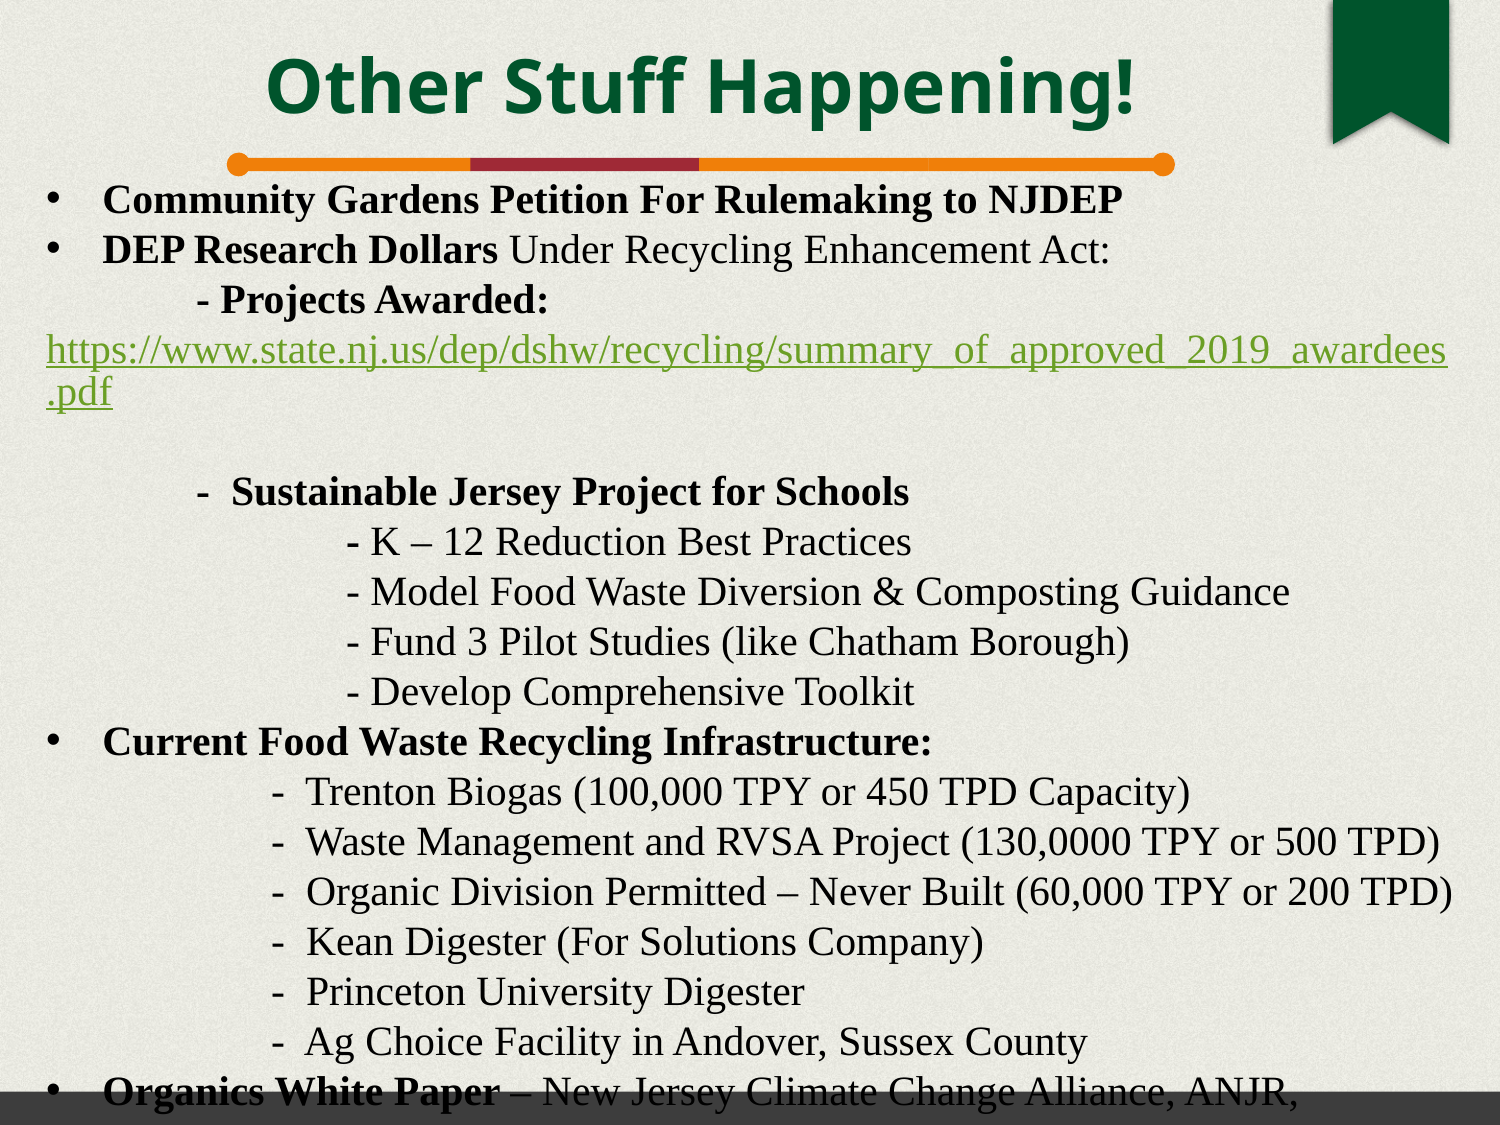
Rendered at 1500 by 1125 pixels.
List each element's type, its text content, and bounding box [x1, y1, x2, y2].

picture [0, 0, 1500, 1091]
text_box Community Gardens Petition For Rulemaking to NJDEP DEP Research Dollars Under Recycling Enhancement Act: - Projects Awarded: https://www.state.nj.us/dep/dshw/recycling/summary_of_approved_2019_awardees.pdf - Sustainable Jersey Project for Schools - K – 12 Reduction Best Practices - Model Food Waste Diversion & Composting Guidance - Fund 3 Pilot Studies (like Chatham Borough) - Develop Comprehensive Toolkit Current Food Waste Recycling Infrastructure: - Trenton Biogas (100,000 TPY or 450 TPD Capacity) - Waste Management and RVSA Project (130,0000 TPY or 500 TPD) - Organic Division Permitted – Never Built (60,000 TPY or 200 TPD) - Kean Digester (For Solutions Company) - Princeton University Digester - Ag Choice Facility in Andover, Sussex County Organics White Paper – New Jersey Climate Change Alliance, ANJR, Composting Council and Sustainable Jersey [31, 164, 1469, 1088]
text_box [226, 152, 1176, 177]
text_box Other Stuff Happening! [159, 41, 1243, 138]
